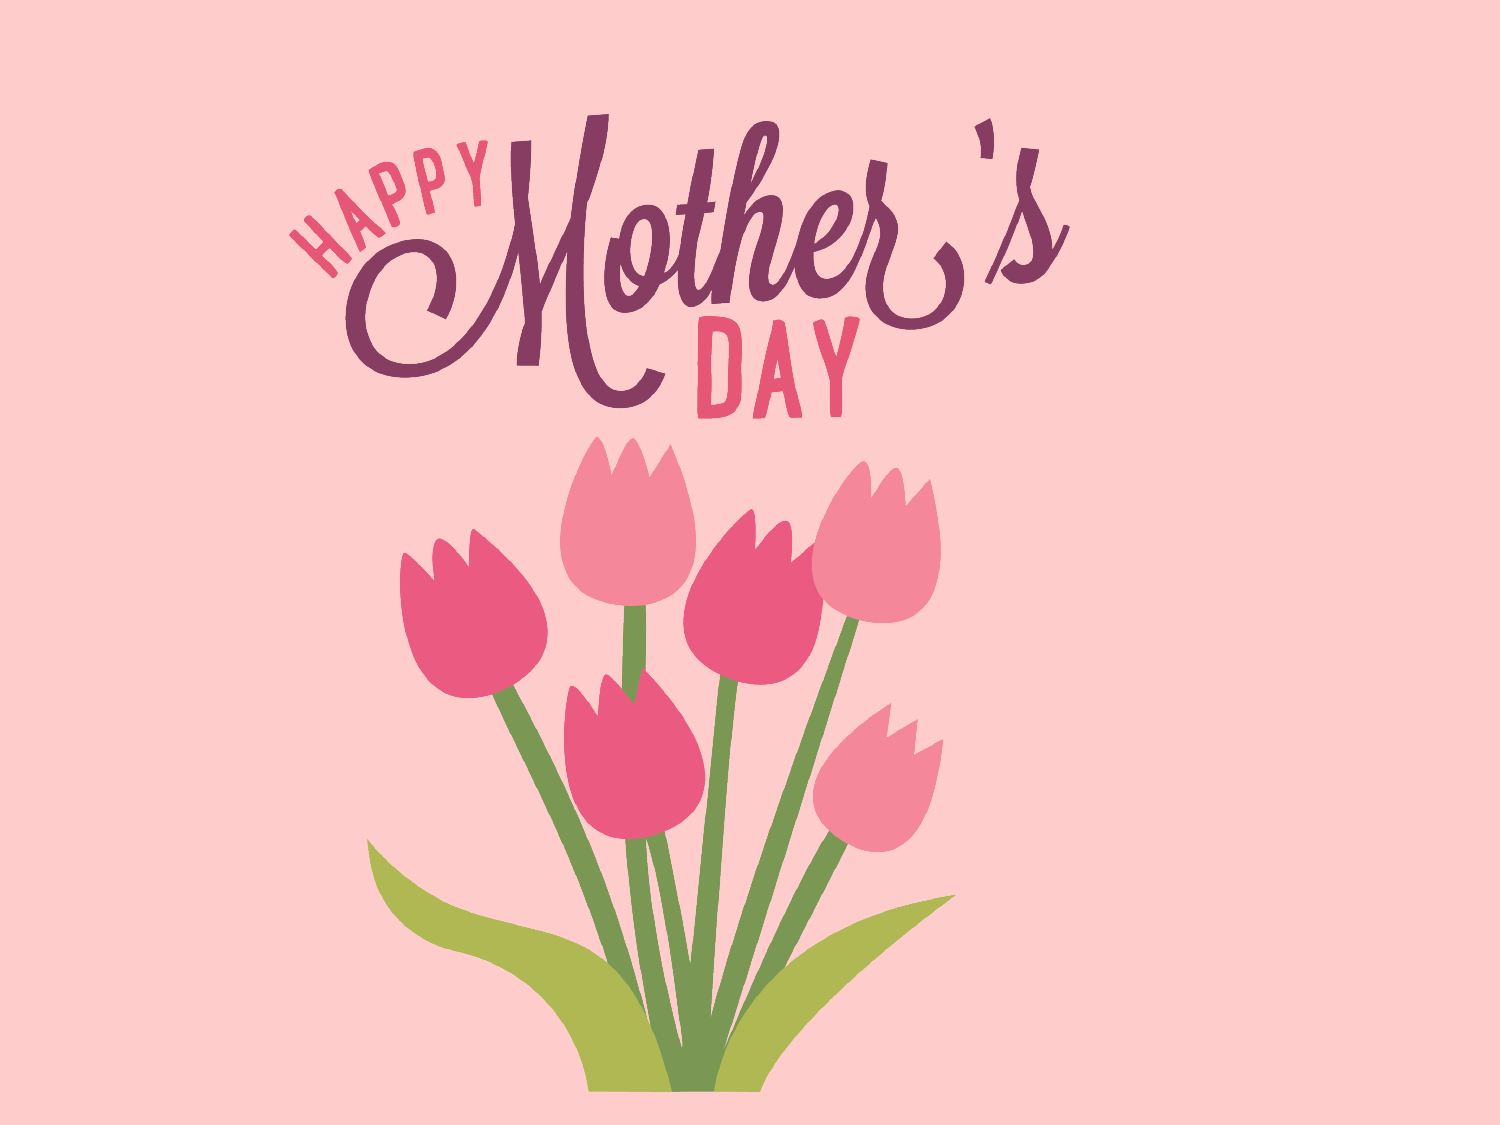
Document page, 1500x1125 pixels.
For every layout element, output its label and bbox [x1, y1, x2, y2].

list [288, 113, 1071, 1092]
